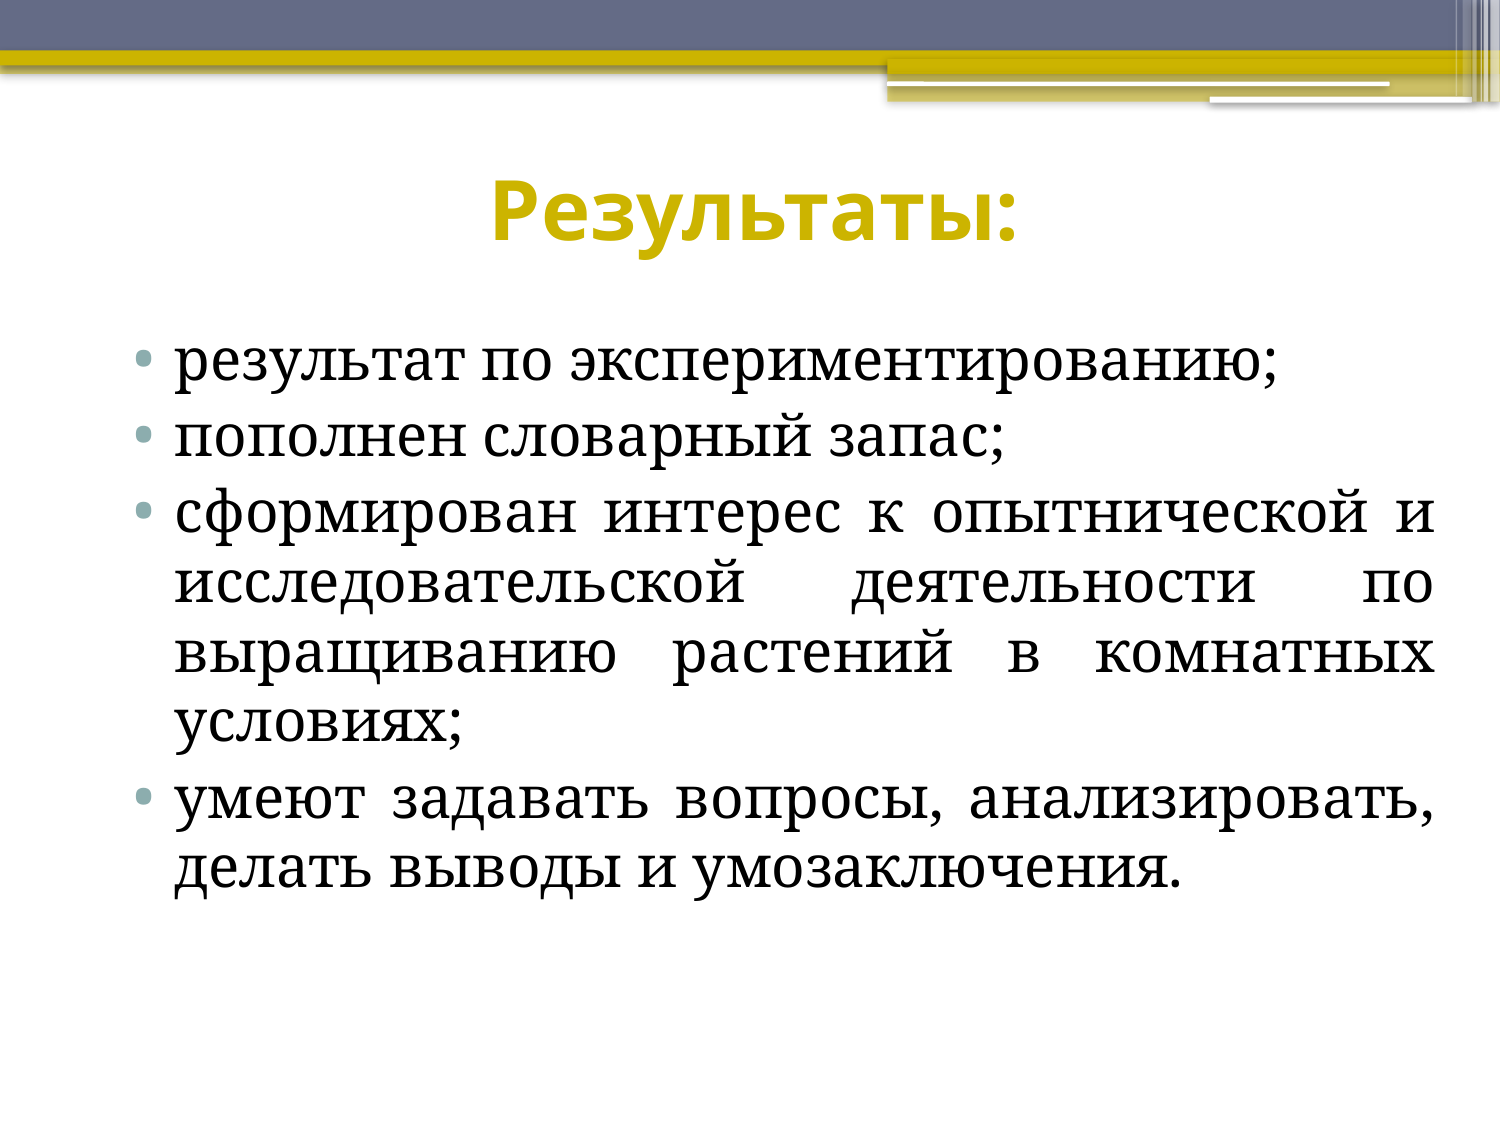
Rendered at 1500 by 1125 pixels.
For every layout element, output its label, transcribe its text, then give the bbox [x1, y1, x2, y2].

title Результаты: [474, 176, 1077, 314]
list результат по экспериментированию; пополнен словарный запас; сформирован интерес к опытнической и исследовательской деятельности по выращиванию растений в комнатных условиях; умеют задавать вопросы, анализировать, делать выводы и умозаключения. [100, 314, 1451, 941]
